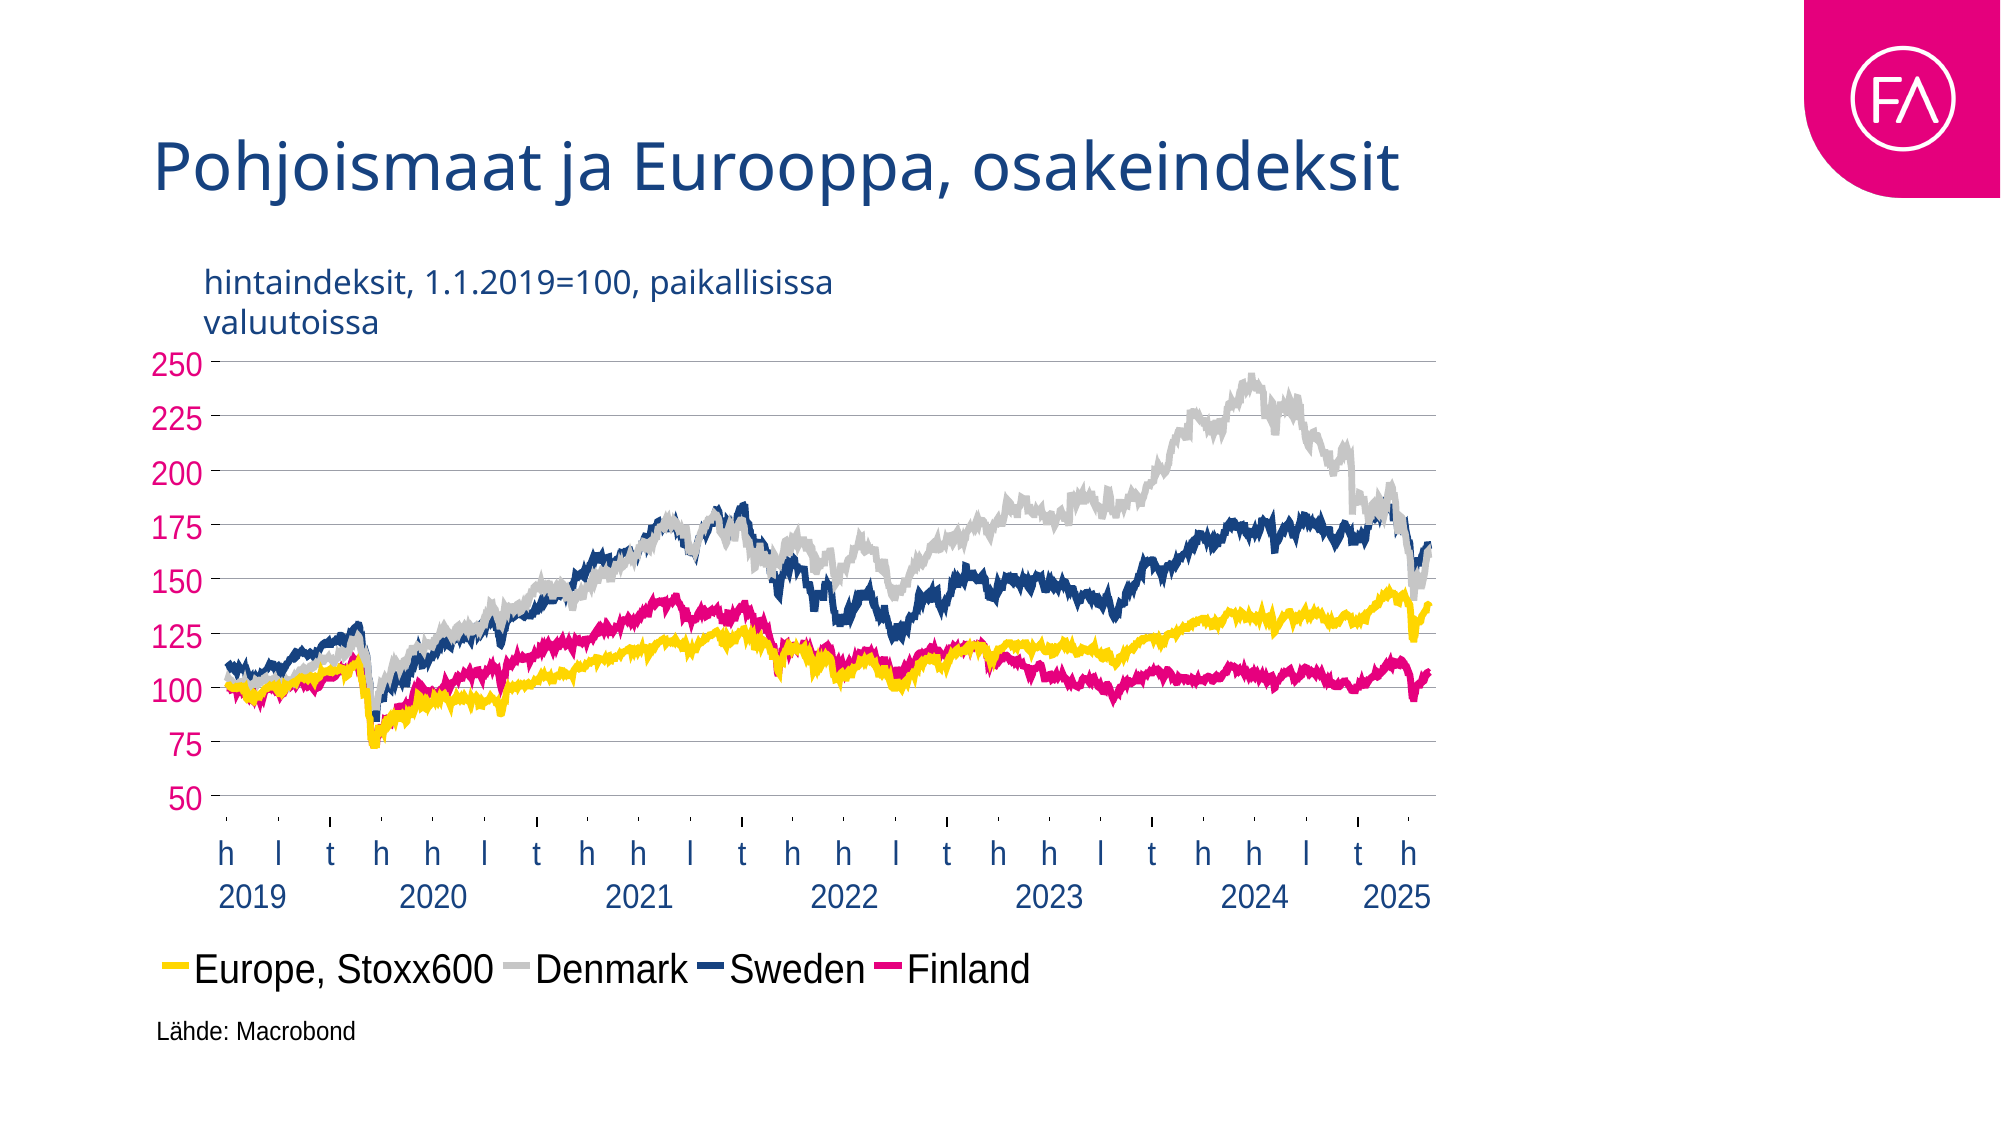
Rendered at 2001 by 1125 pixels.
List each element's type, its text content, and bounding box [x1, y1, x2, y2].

picture [1804, 0, 2001, 198]
text_box hintaindeksit, 1.1.2019=100, paikallisissa valuutoissa [188, 253, 933, 324]
title Pohjoismaat ja Eurooppa, osakeindeksit [137, 59, 1863, 278]
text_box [136, 324, 1474, 1066]
